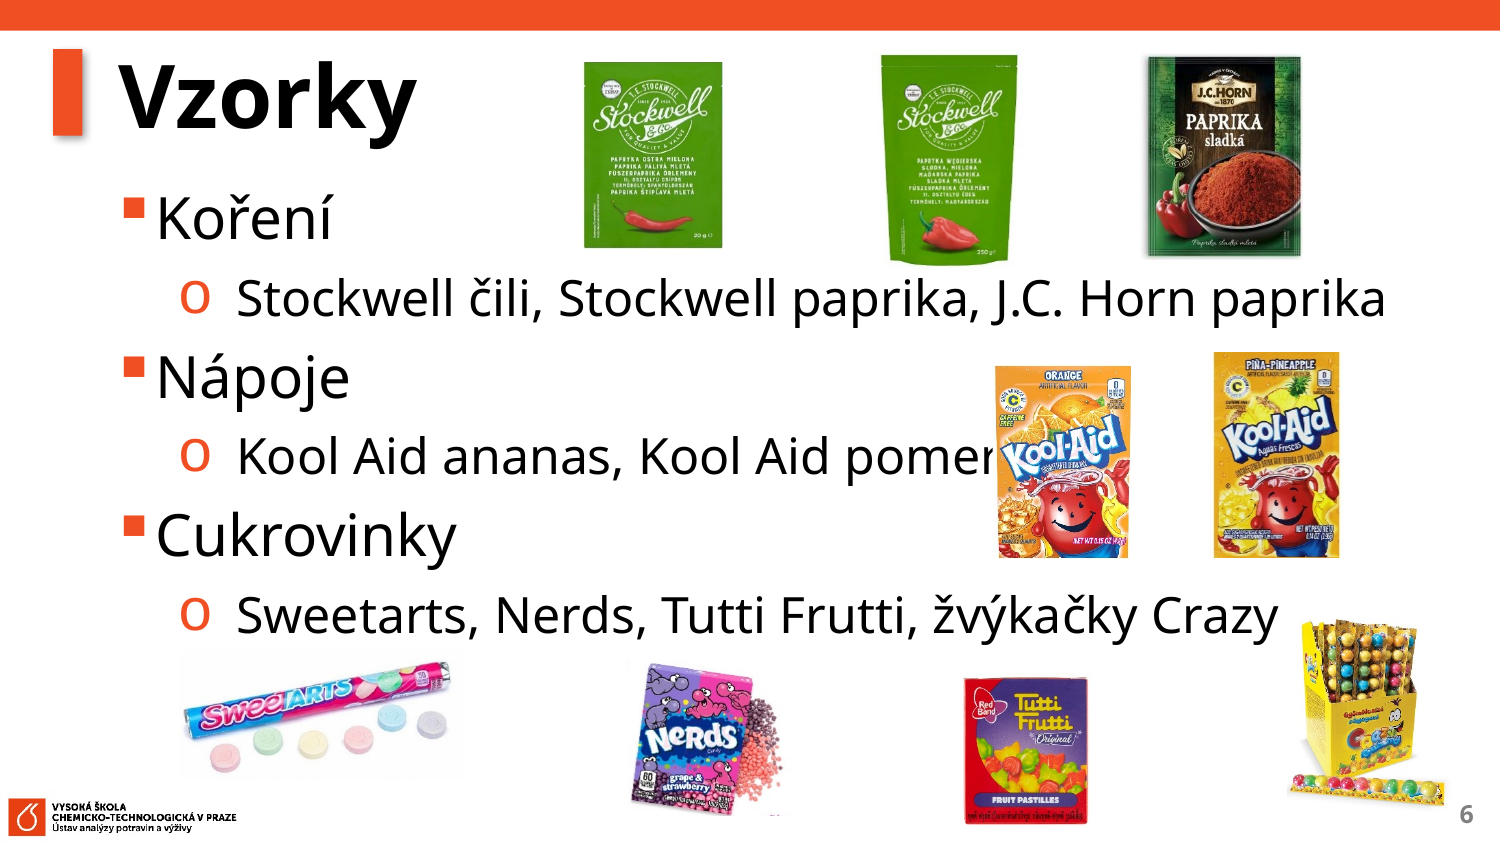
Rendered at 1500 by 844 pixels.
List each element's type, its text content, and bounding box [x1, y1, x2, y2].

picture [179, 650, 463, 780]
picture [619, 661, 792, 816]
picture [579, 62, 723, 250]
picture [838, 49, 1060, 271]
picture [0, 790, 244, 844]
title Vzorky [103, 44, 1460, 156]
picture [1205, 352, 1345, 559]
picture [992, 365, 1132, 559]
picture [948, 673, 1103, 828]
picture [1286, 618, 1452, 812]
list Koření Stockwell čili, Stockwell paprika, J.C. Horn paprika Nápoje Kool Aid ananas, Kool Aid pomeranč Cukrovinky Sweetarts, Nerds, Tutti Frutti, žvýkačky Crazy Gummy [103, 181, 1460, 760]
picture [1140, 53, 1303, 260]
